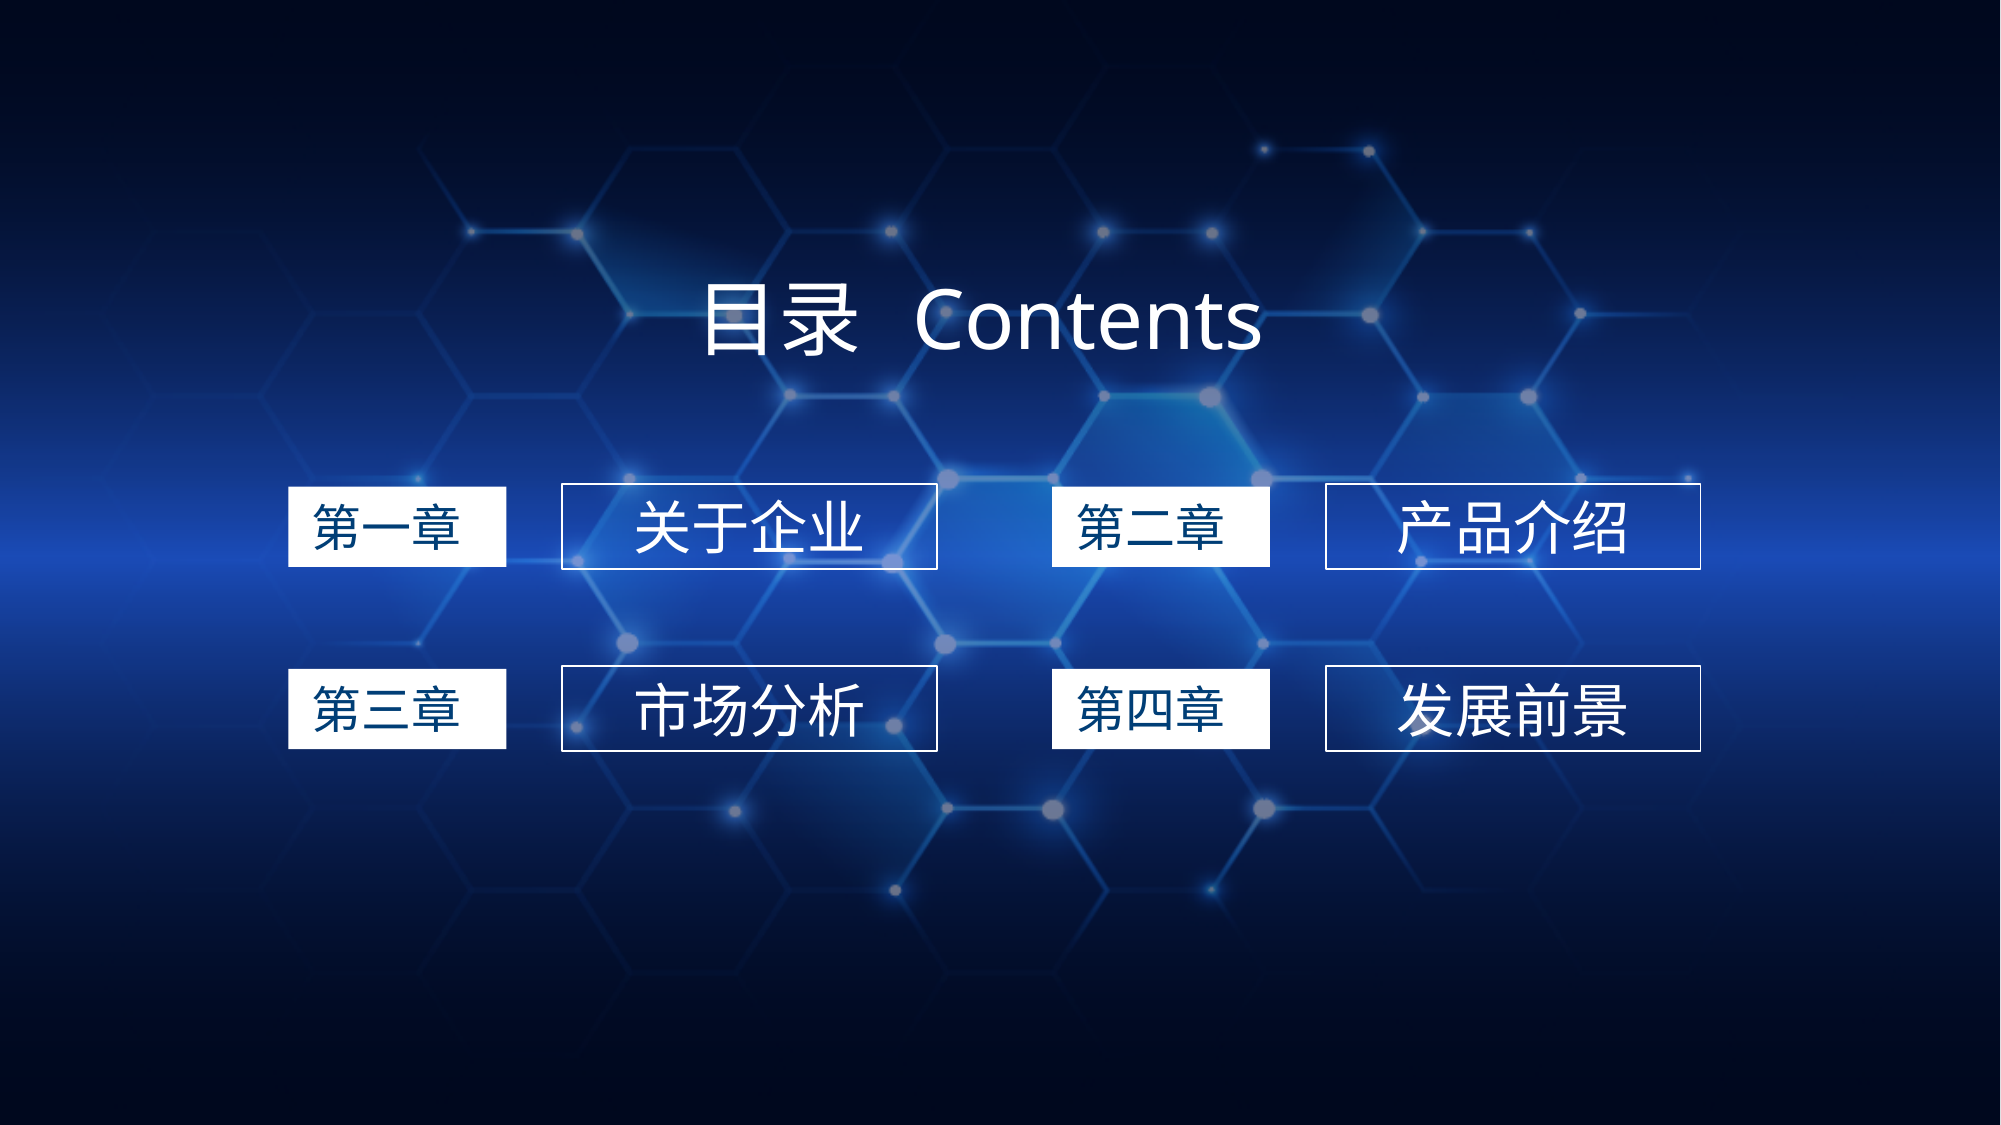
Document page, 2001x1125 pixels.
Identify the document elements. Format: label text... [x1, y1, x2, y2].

picture [0, 0, 2001, 1125]
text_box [288, 483, 938, 570]
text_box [288, 666, 938, 752]
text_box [1051, 666, 1701, 752]
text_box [1051, 483, 1701, 570]
text_box 目录 [680, 258, 987, 374]
text_box Contents [987, 258, 1452, 374]
